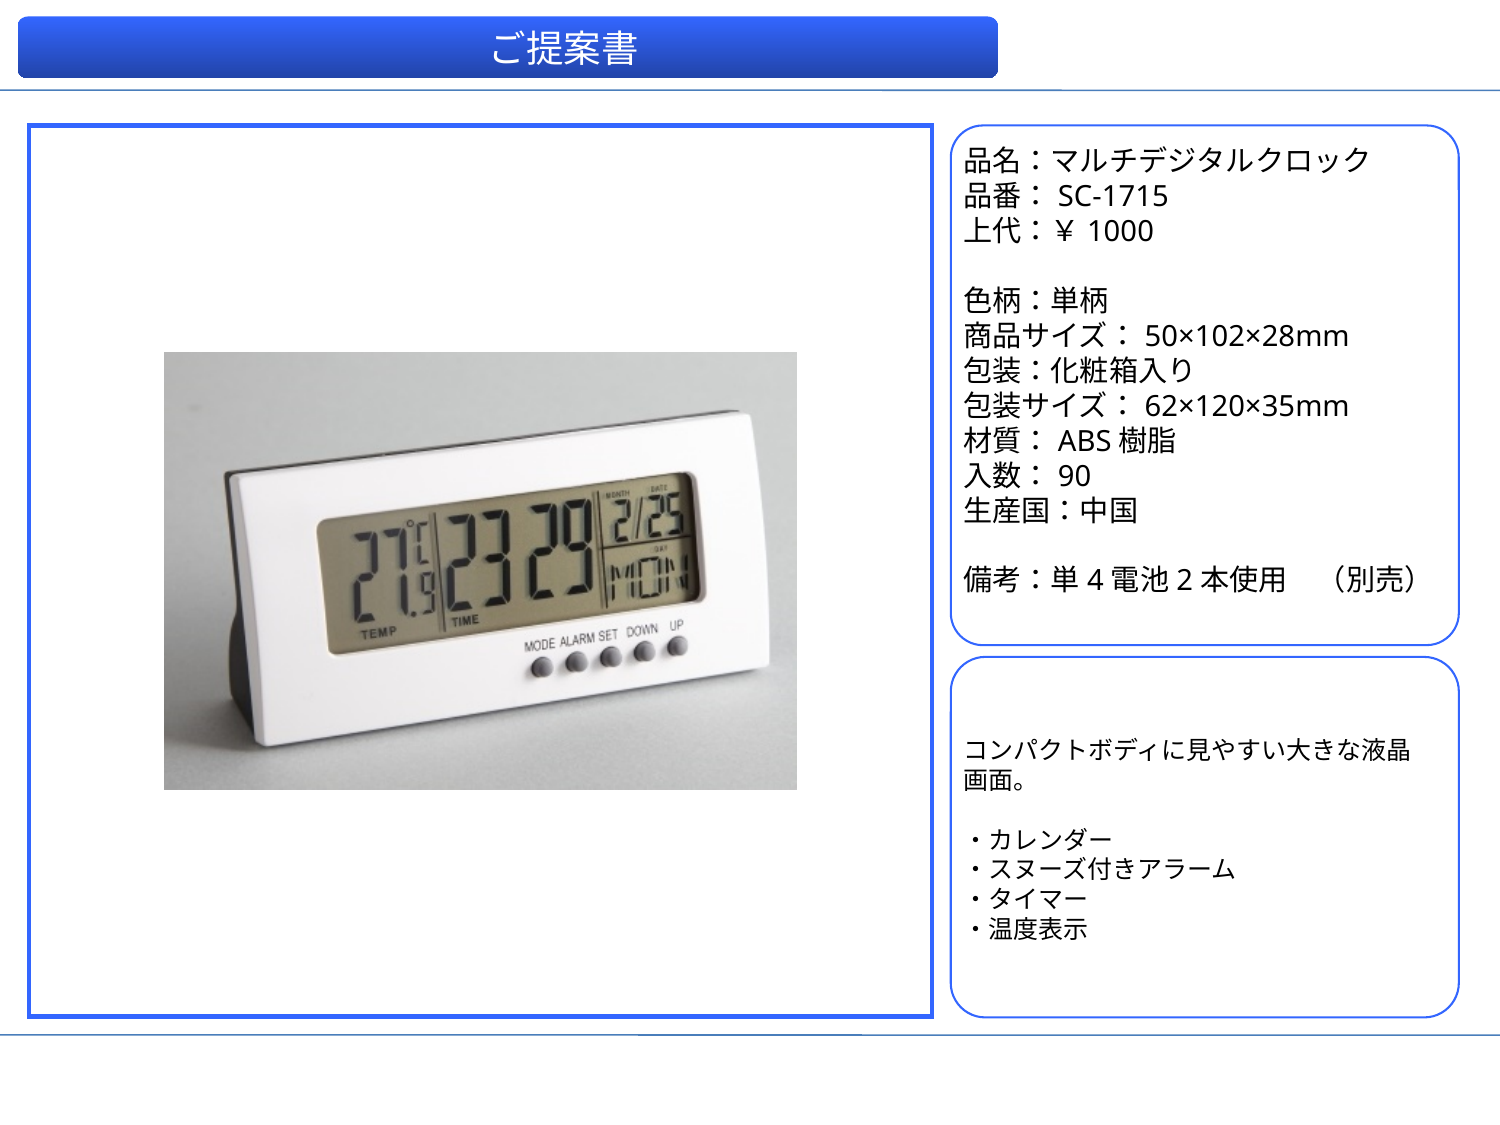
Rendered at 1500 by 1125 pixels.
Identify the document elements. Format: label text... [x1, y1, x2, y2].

text_box [29, 125, 932, 1017]
text_box 品名：マルチデジタルクロック 品番：SC-1715 上代：￥1000 色柄：単柄 商品サイズ：50×102×28mm 包装：化粧箱入り 包装サイズ：62×120×35mm 材質：ABS樹脂 入数：90 生産国：中国 備考：単4電池2本使用 （別売） [950, 125, 1459, 646]
text_box コンパクトボディに見やすい大きな液晶画面。 ・カレンダー ・スヌーズ付きアラーム ・タイマー ・温度表示 [950, 656, 1459, 1018]
text_box ご提案書 [17, 16, 998, 79]
picture [164, 352, 797, 790]
